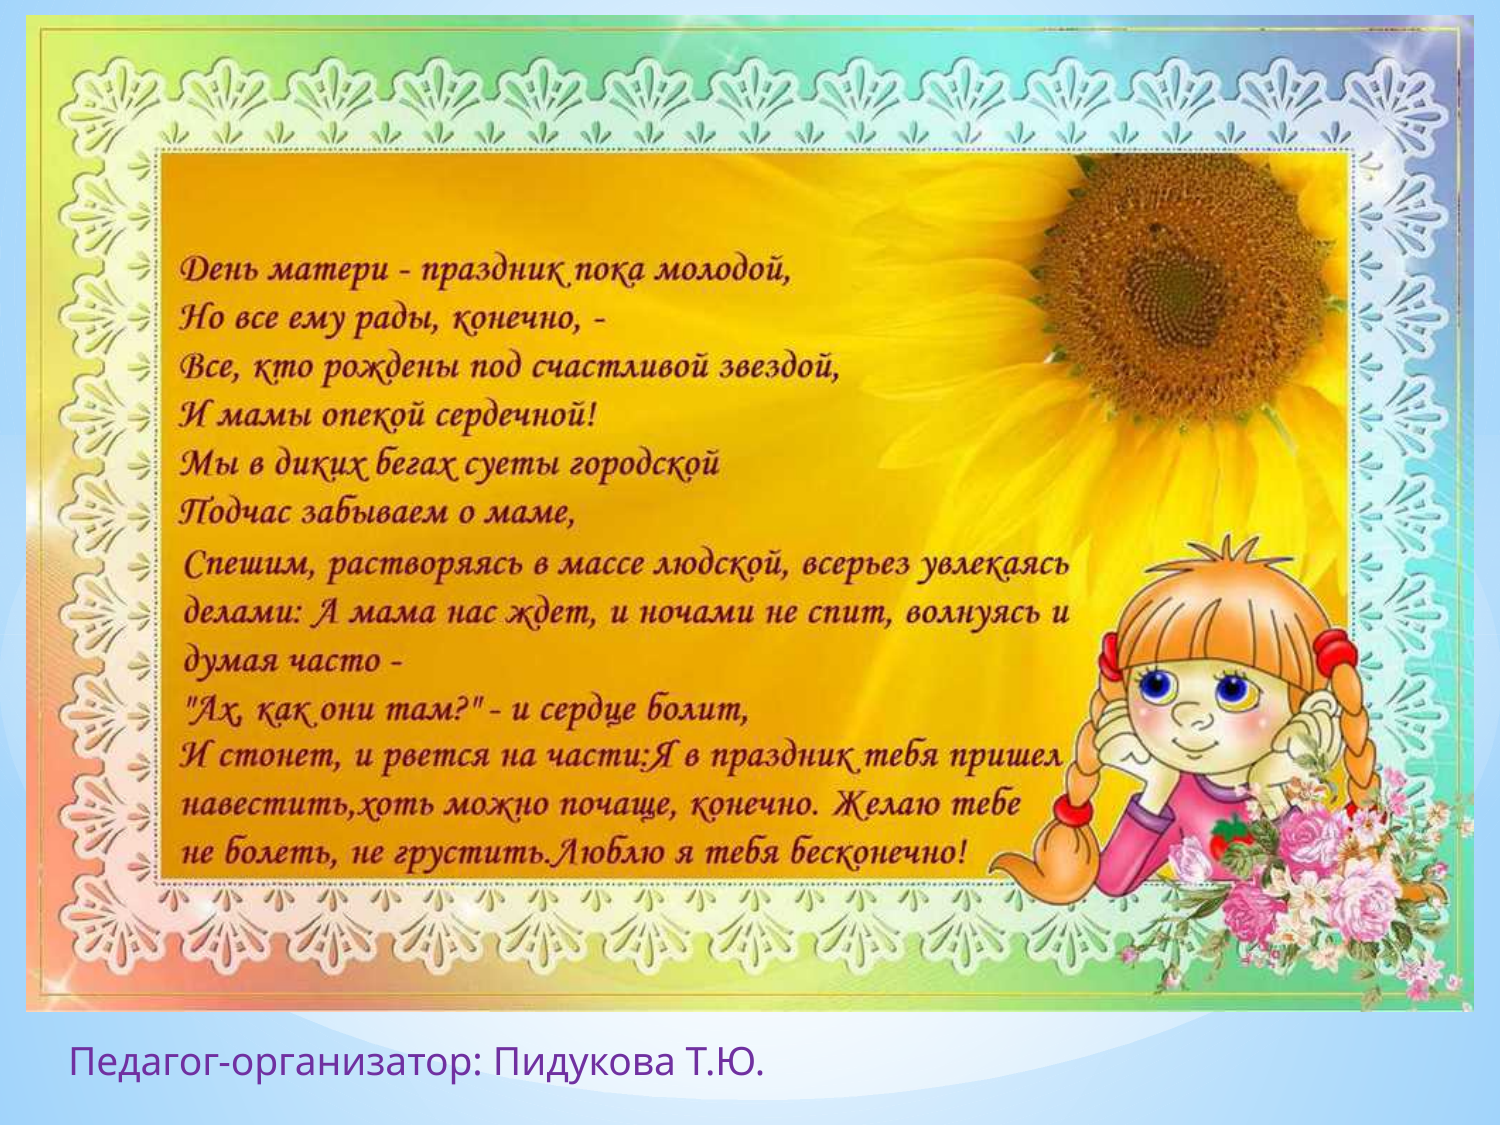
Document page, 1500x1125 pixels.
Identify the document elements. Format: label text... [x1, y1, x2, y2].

picture [26, 15, 1474, 1013]
subtitle Педагог-организатор: Пидукова Т.Ю. [53, 1029, 1037, 1092]
